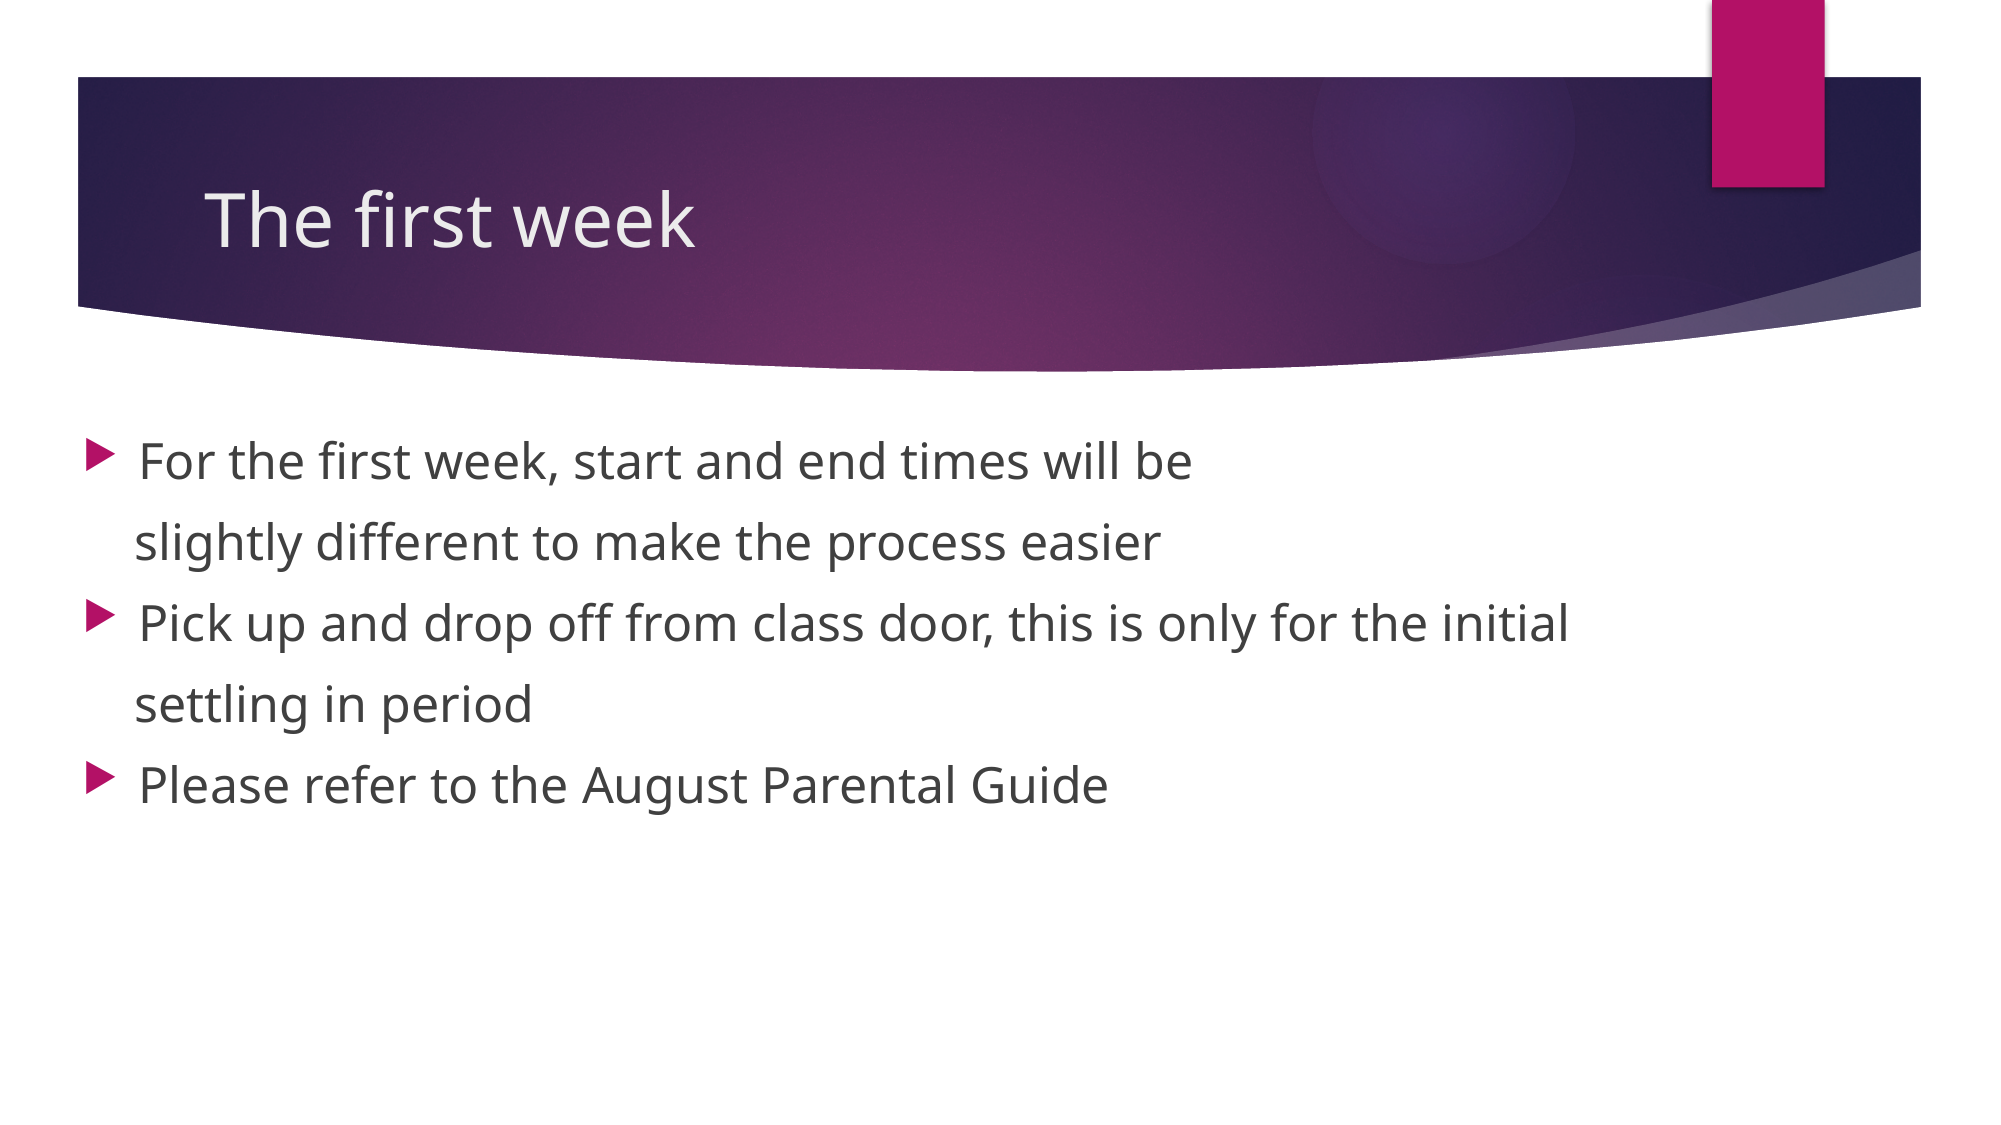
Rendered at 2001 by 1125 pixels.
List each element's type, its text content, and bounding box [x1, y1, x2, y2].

list For the first week, start and end times will be slightly different to make the process easier Pick up and drop off from class door, this is only for the initial settling in period Please refer to the August Parental Guide [67, 422, 1773, 966]
title The first week [189, 159, 1627, 276]
